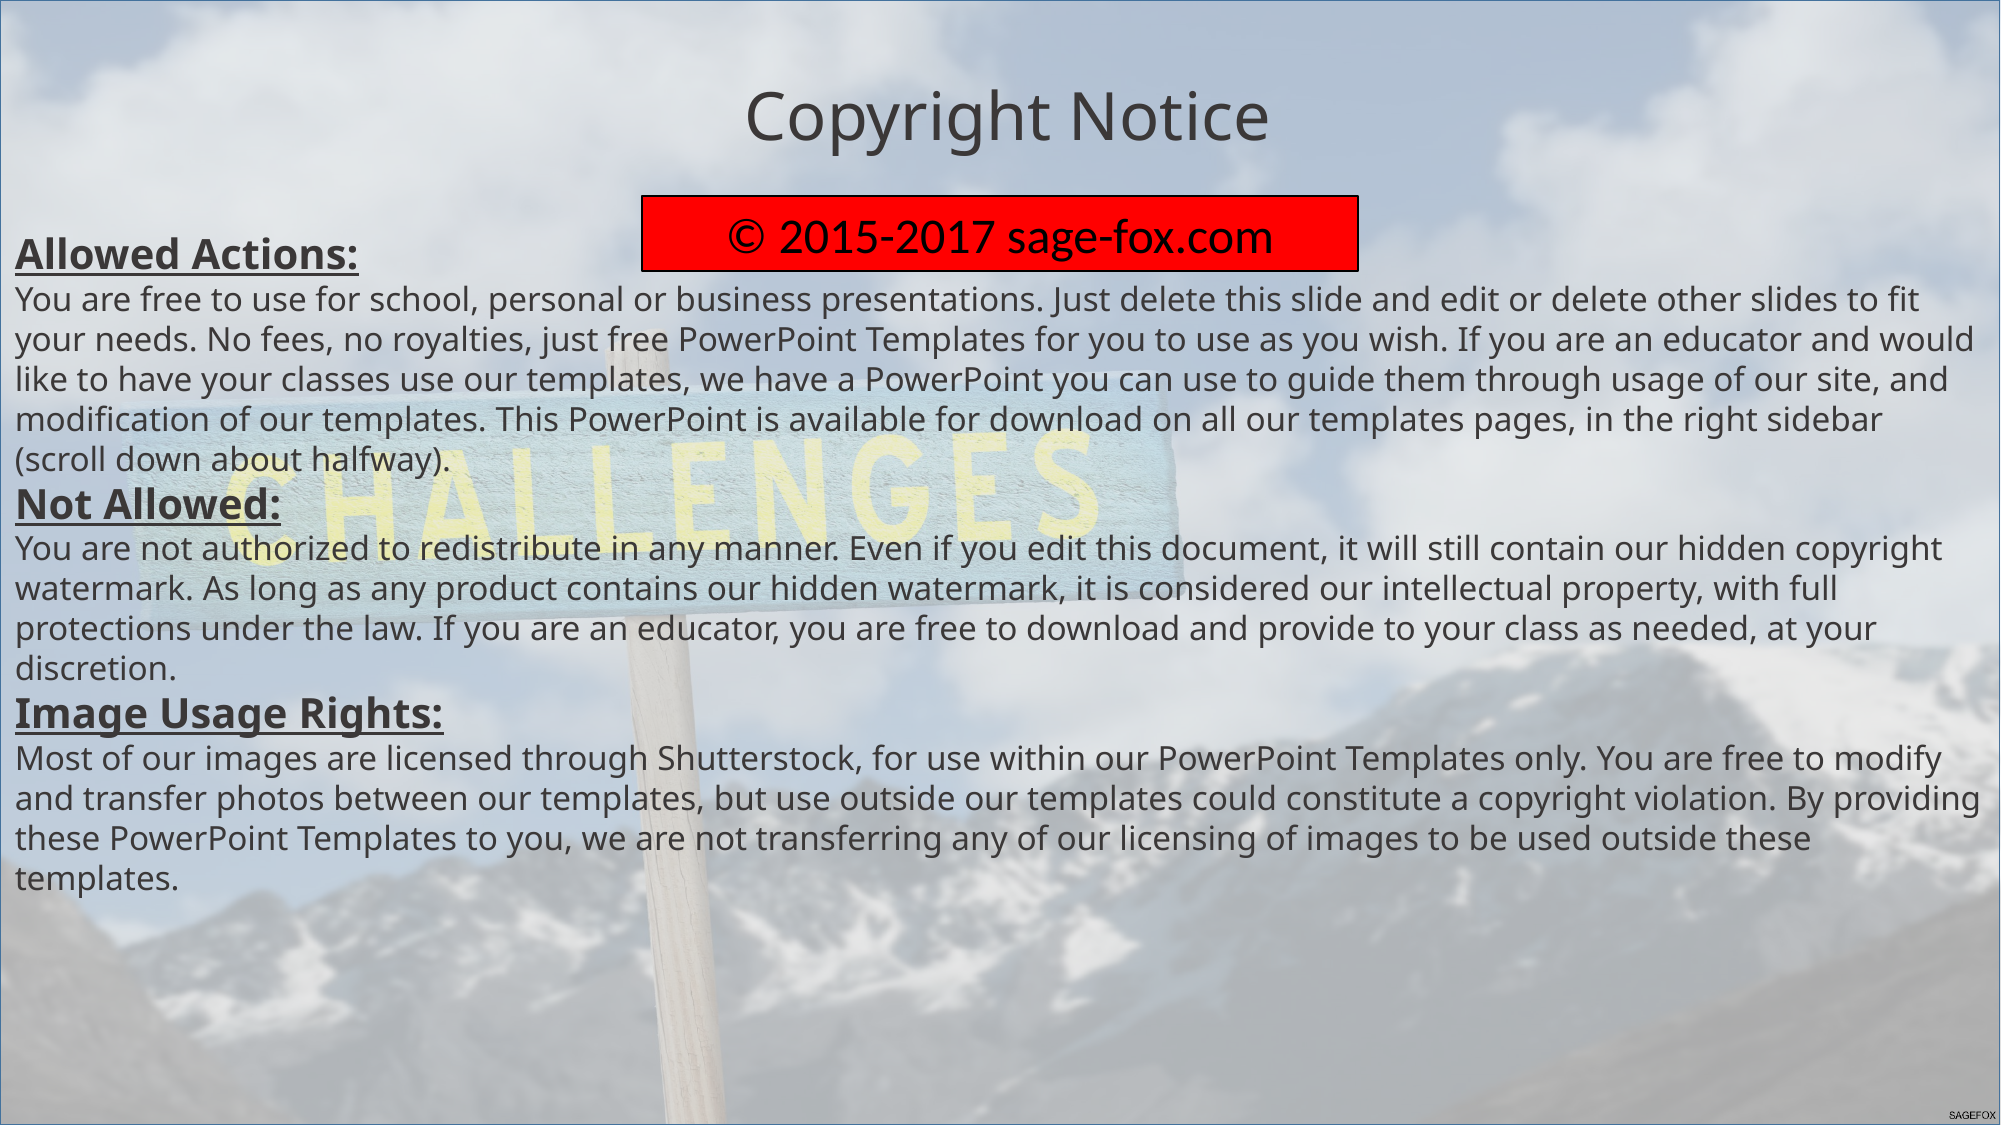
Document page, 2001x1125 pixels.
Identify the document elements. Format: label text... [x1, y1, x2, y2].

text_box Allowed Actions: You are free to use for school, personal or business presentations. Just delete this slide and edit or delete other slides to fit your needs. No fees, no royalties, just free PowerPoint Templates for you to use as you wish. If you are an educator and would like to have your classes use our templates, we have a PowerPoint you can use to guide them through usage of our site, and modification of our templates. This PowerPoint is available for download on all our templates pages, in the right sidebar (scroll down about halfway). Not Allowed: You are not authorized to redistribute in any manner. Even if you edit this document, it will still contain our hidden copyright watermark. As long as any product contains our hidden watermark, it is considered our intellectual property, with full protections under the law. If you are an educator, you are free to download and provide to your class as needed, at your discretion. Image Usage Rights: Most of our images are licensed through Shutterstock, for use within our PowerPoint Templates only. You are free to modify and transfer photos between our templates, but use outside our templates could constitute a copyright violation. By providing these PowerPoint Templates to you, we are not transferring any of our licensing of images to be used outside these templates. [0, 0, 2000, 1125]
title Copyright Notice [493, 60, 1524, 178]
text_box © 2015-2017 sage-fox.com [641, 196, 1358, 272]
